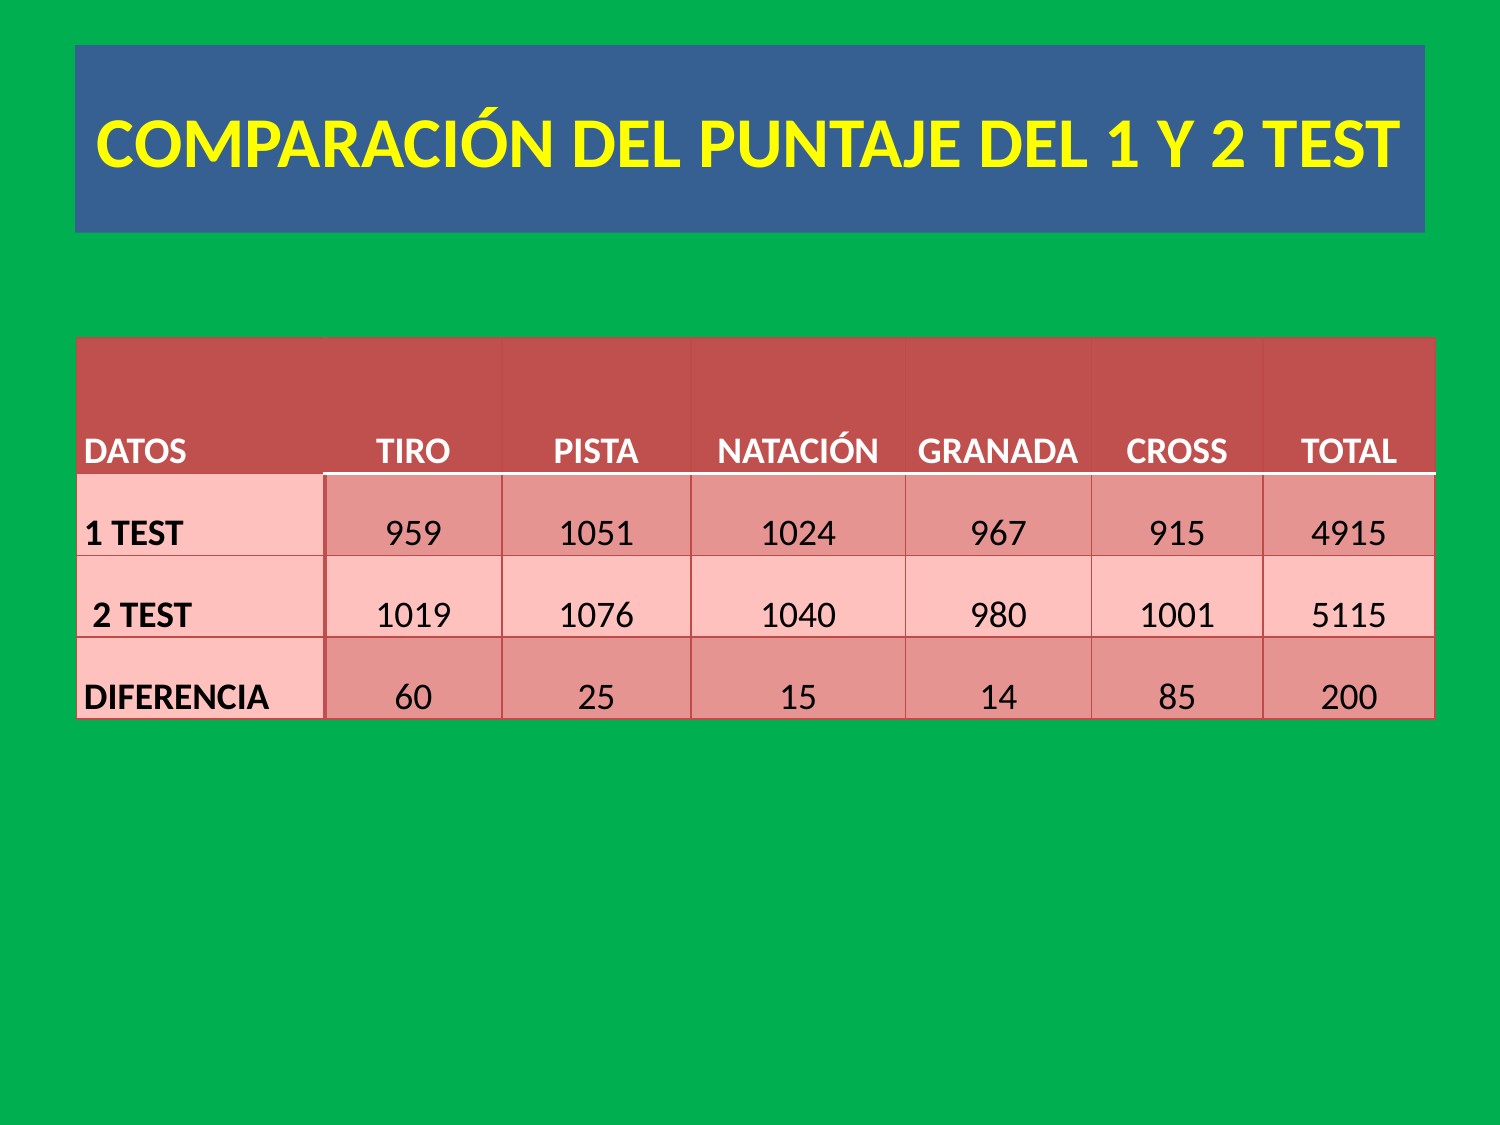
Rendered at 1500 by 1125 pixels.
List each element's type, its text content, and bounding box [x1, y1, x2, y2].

table_cell 2 TEST [77, 556, 323, 636]
table_cell 1 TEST [77, 474, 323, 555]
table_cell 1040 [692, 556, 905, 636]
table_header PISTA [503, 339, 690, 472]
table_header GRANADA [906, 339, 1091, 472]
table_cell 14 [906, 638, 1091, 718]
table_cell 1024 [692, 475, 905, 555]
table_header TOTAL [1264, 339, 1434, 472]
title COMPARACIÓN DEL PUNTAJE DEL 1 Y 2 TEST [75, 45, 1425, 233]
table_cell 1051 [503, 475, 690, 555]
table_header CROSS [1092, 339, 1262, 472]
table_header DATOS [77, 339, 323, 473]
table_cell 1001 [1092, 556, 1262, 636]
table_header NATACIÓN [692, 339, 905, 472]
table_cell 1019 [327, 556, 501, 636]
table_cell 915 [1092, 475, 1262, 555]
table_cell 959 [327, 475, 501, 555]
table_cell 25 [503, 638, 690, 718]
table_cell 60 [327, 638, 501, 718]
table_cell 15 [692, 638, 905, 718]
table_cell 4915 [1264, 475, 1434, 555]
table_cell 980 [906, 556, 1091, 636]
table_cell 200 [1264, 638, 1434, 718]
table_cell 85 [1092, 638, 1262, 718]
table_cell 967 [906, 475, 1091, 555]
table_cell DIFERENCIA [77, 638, 323, 718]
table_cell 5115 [1264, 556, 1434, 636]
table_cell 1076 [503, 556, 690, 636]
table_header TIRO [327, 339, 501, 472]
